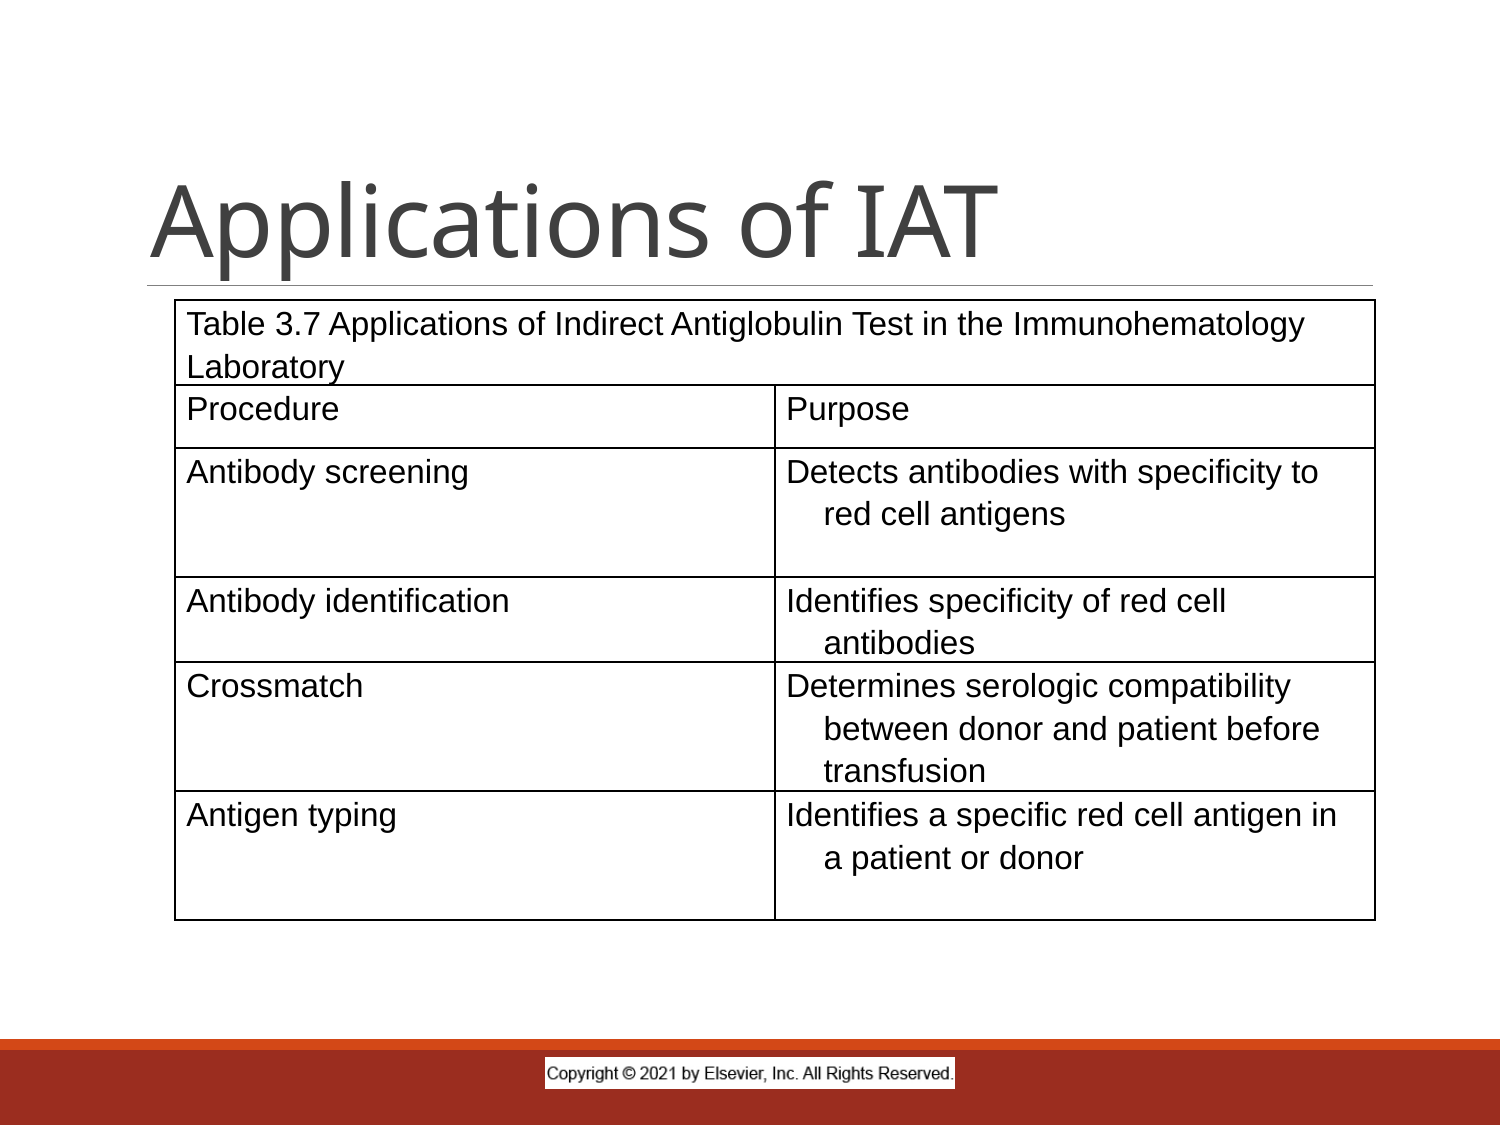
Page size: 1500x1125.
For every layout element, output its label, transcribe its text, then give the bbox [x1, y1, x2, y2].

table_cell Identifies a specific red cell antigen in a patient or donor [776, 792, 1374, 919]
table_cell Determines serologic compatibility between donor and patient before transfusion [776, 663, 1374, 790]
table_cell Antigen typing [176, 792, 774, 919]
table_header Table 3.7 Applications of Indirect Antiglobulin Test in the Immunohematology Laboratory [176, 301, 1374, 384]
table_cell Procedure [176, 386, 774, 447]
table_cell Identifies specificity of red cell antibodies [776, 578, 1374, 661]
table_cell Detects antibodies with specificity to red cell antigens [776, 449, 1374, 576]
table_cell Crossmatch [176, 663, 774, 790]
title Applications of IAT [135, 47, 1373, 285]
table_cell Purpose [776, 386, 1374, 447]
table_cell Antibody screening [176, 449, 774, 576]
picture [545, 1057, 955, 1089]
table_cell Antibody identification [176, 578, 774, 661]
